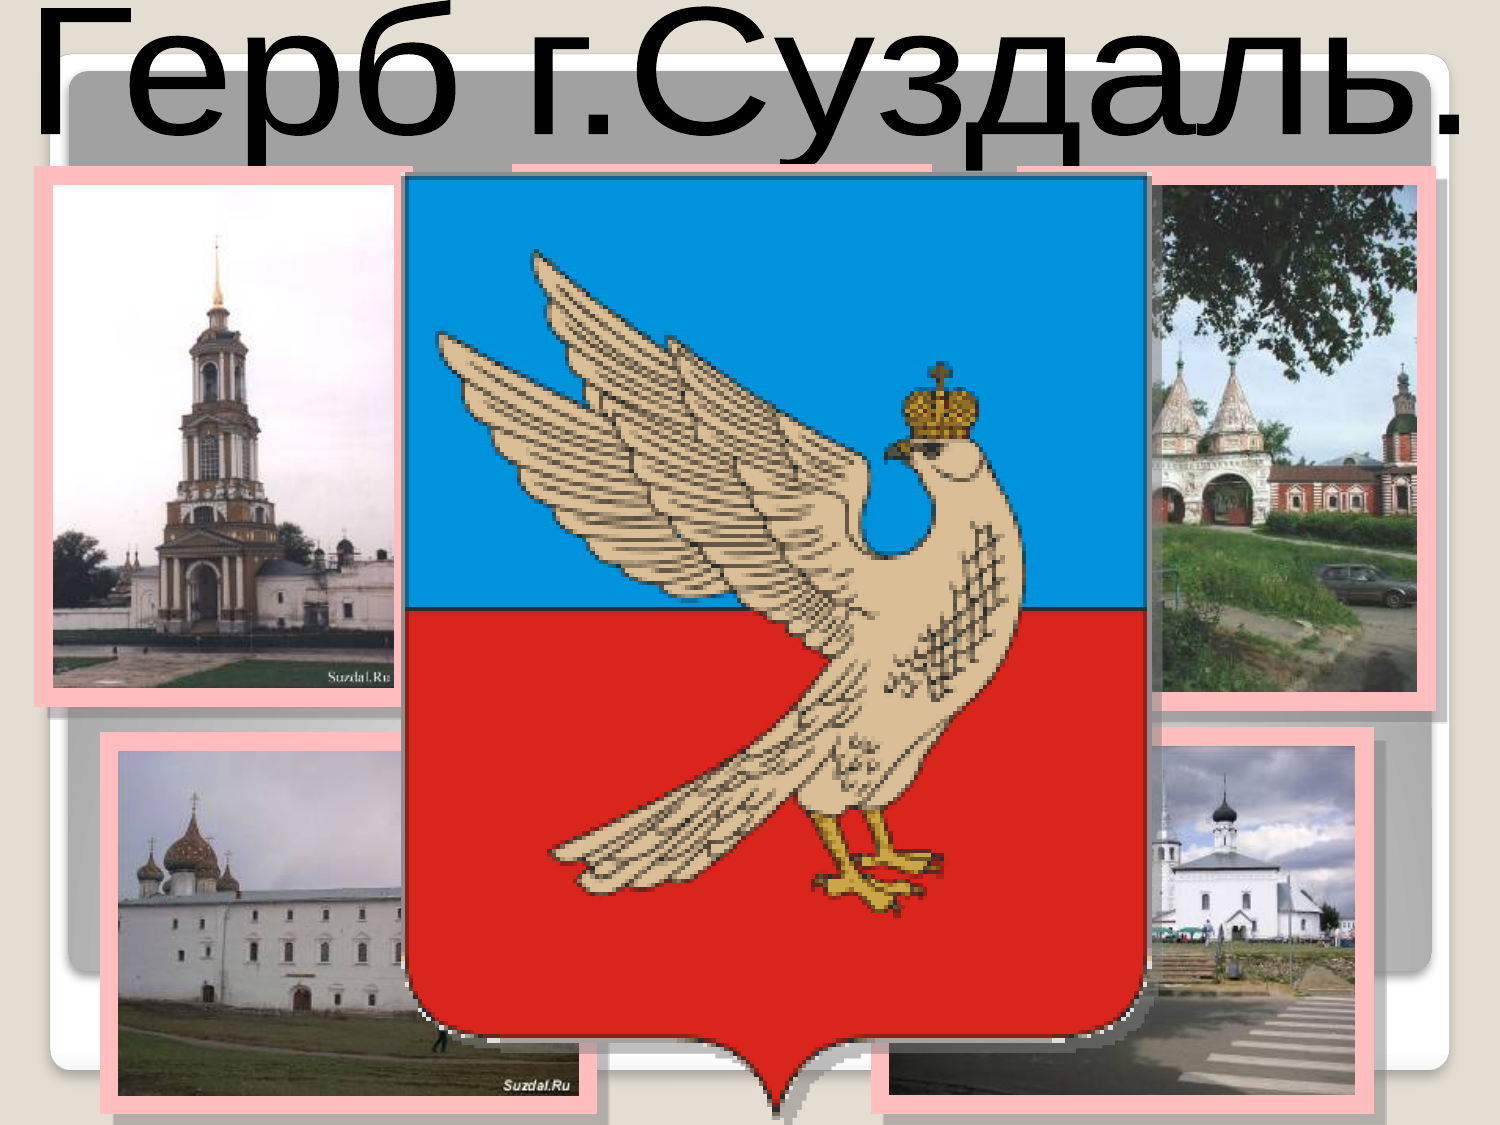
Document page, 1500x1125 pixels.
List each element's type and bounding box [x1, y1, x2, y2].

picture [52, 184, 395, 689]
picture [117, 172, 1418, 1125]
